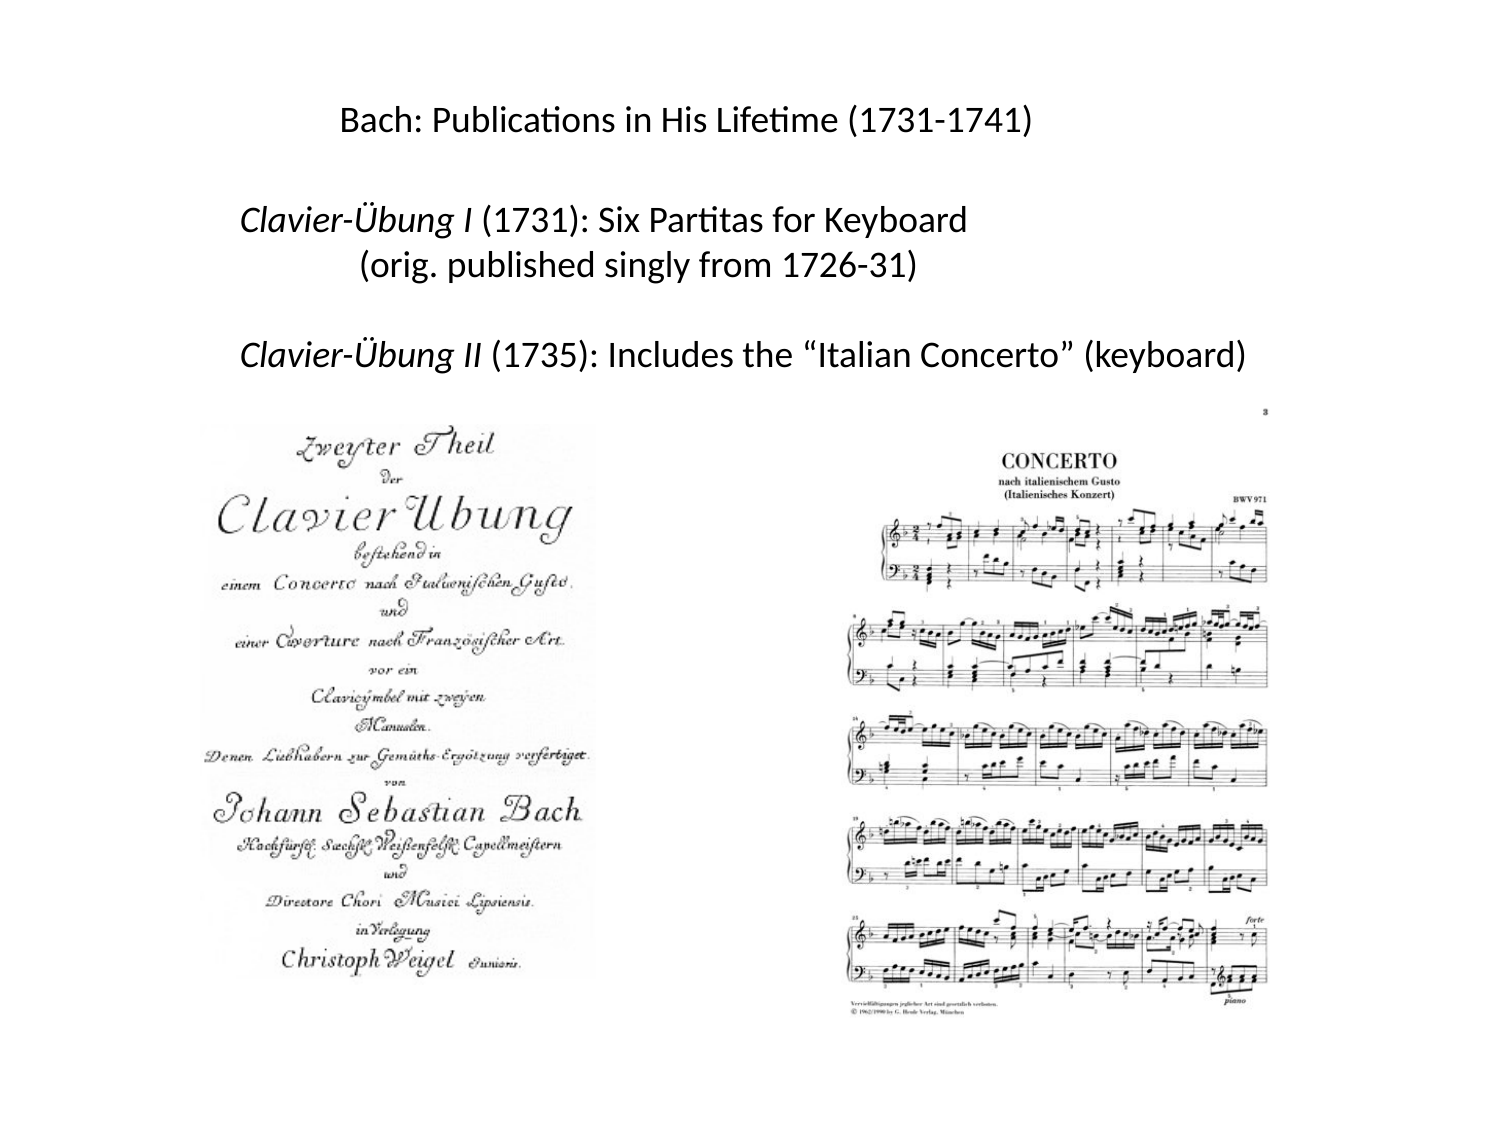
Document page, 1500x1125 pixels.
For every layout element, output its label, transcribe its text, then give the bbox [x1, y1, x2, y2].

text_box Bach: Publications in His Lifetime (1731-1741) [324, 87, 1150, 148]
picture [199, 424, 596, 985]
text_box Clavier-Übung I (1731): Six Partitas for Keyboard (orig. published singly from 1726-31) Clavier-Übung II (1735): Includes the “Italian Concerto” (keyboard) [224, 187, 1350, 383]
picture [824, 384, 1288, 1039]
